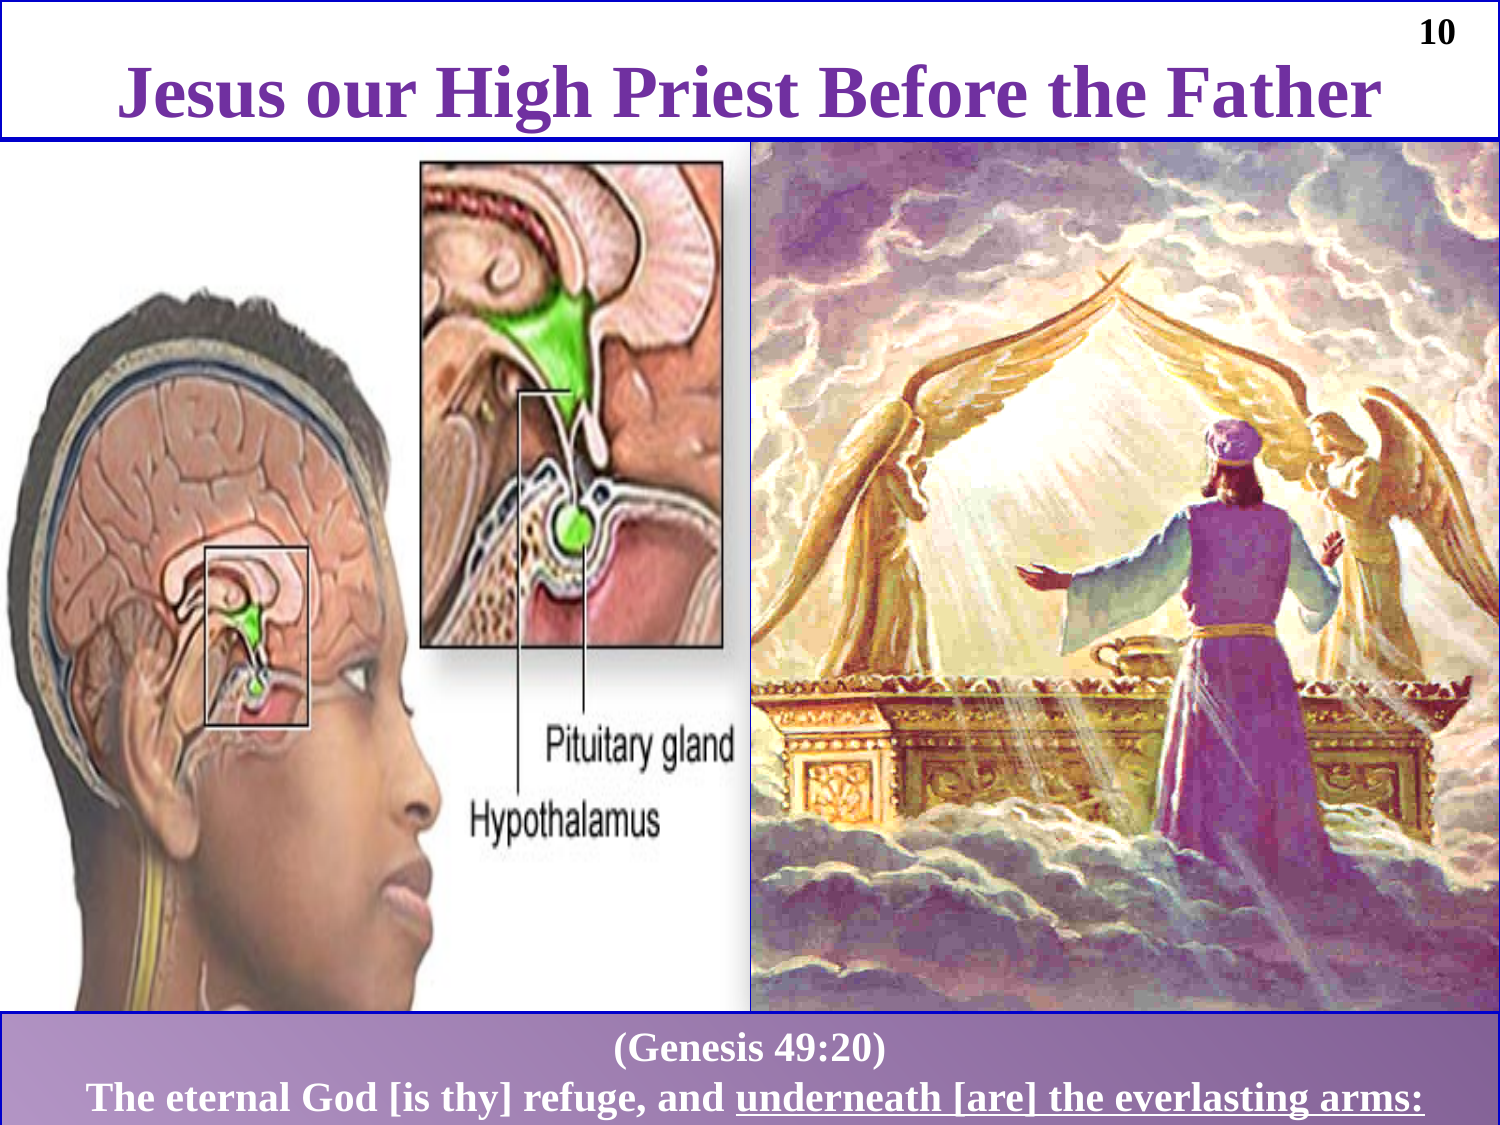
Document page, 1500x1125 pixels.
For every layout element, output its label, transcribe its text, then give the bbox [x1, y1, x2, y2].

text_box (Genesis 49:20) The eternal God [is thy] refuge, and underneath [are] the everlasting arms: [0, 1013, 1500, 1125]
picture [0, 137, 1500, 1013]
text_box Jesus our High Priest Before the Father [0, 0, 1500, 137]
text_box 10 [1400, 0, 1475, 60]
